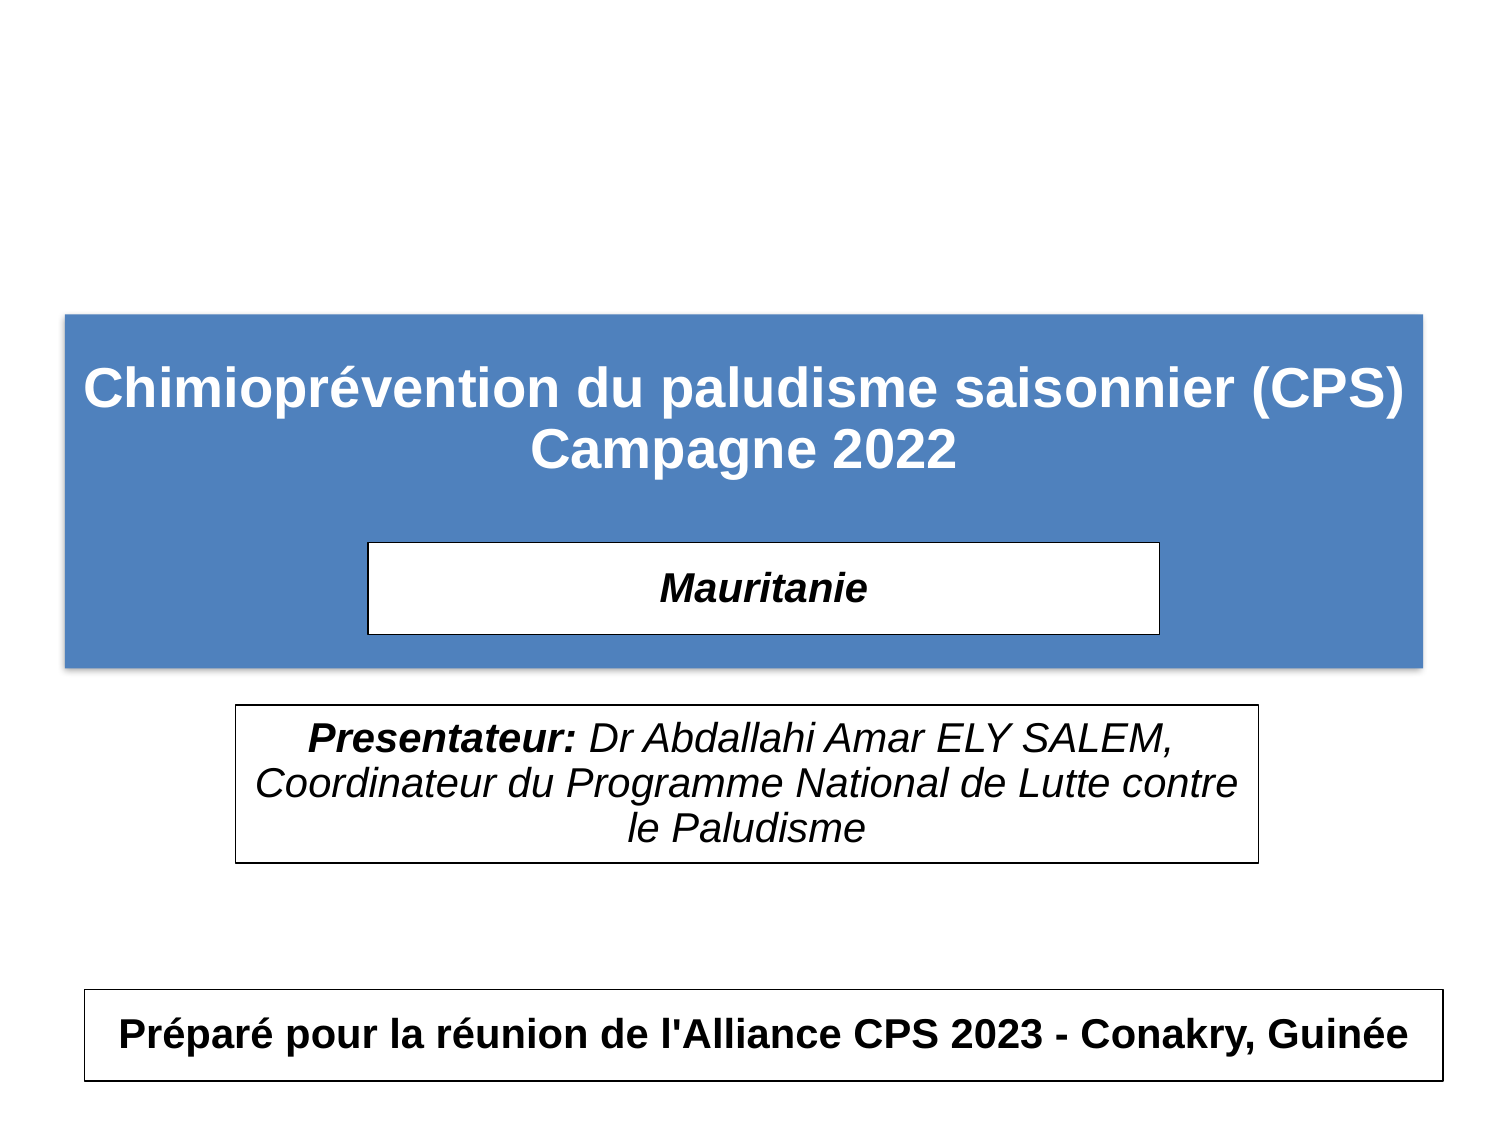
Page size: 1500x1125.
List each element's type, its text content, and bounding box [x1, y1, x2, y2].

text_box Préparé pour la réunion de l'Alliance CPS 2023 - Conakry, Guinée [84, 989, 1443, 1082]
text_box Presentateur: Dr Abdallahi Amar ELY SALEM, Coordinateur du Programme National de Lutte contre le Paludisme [235, 705, 1259, 863]
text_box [64, 314, 1424, 669]
